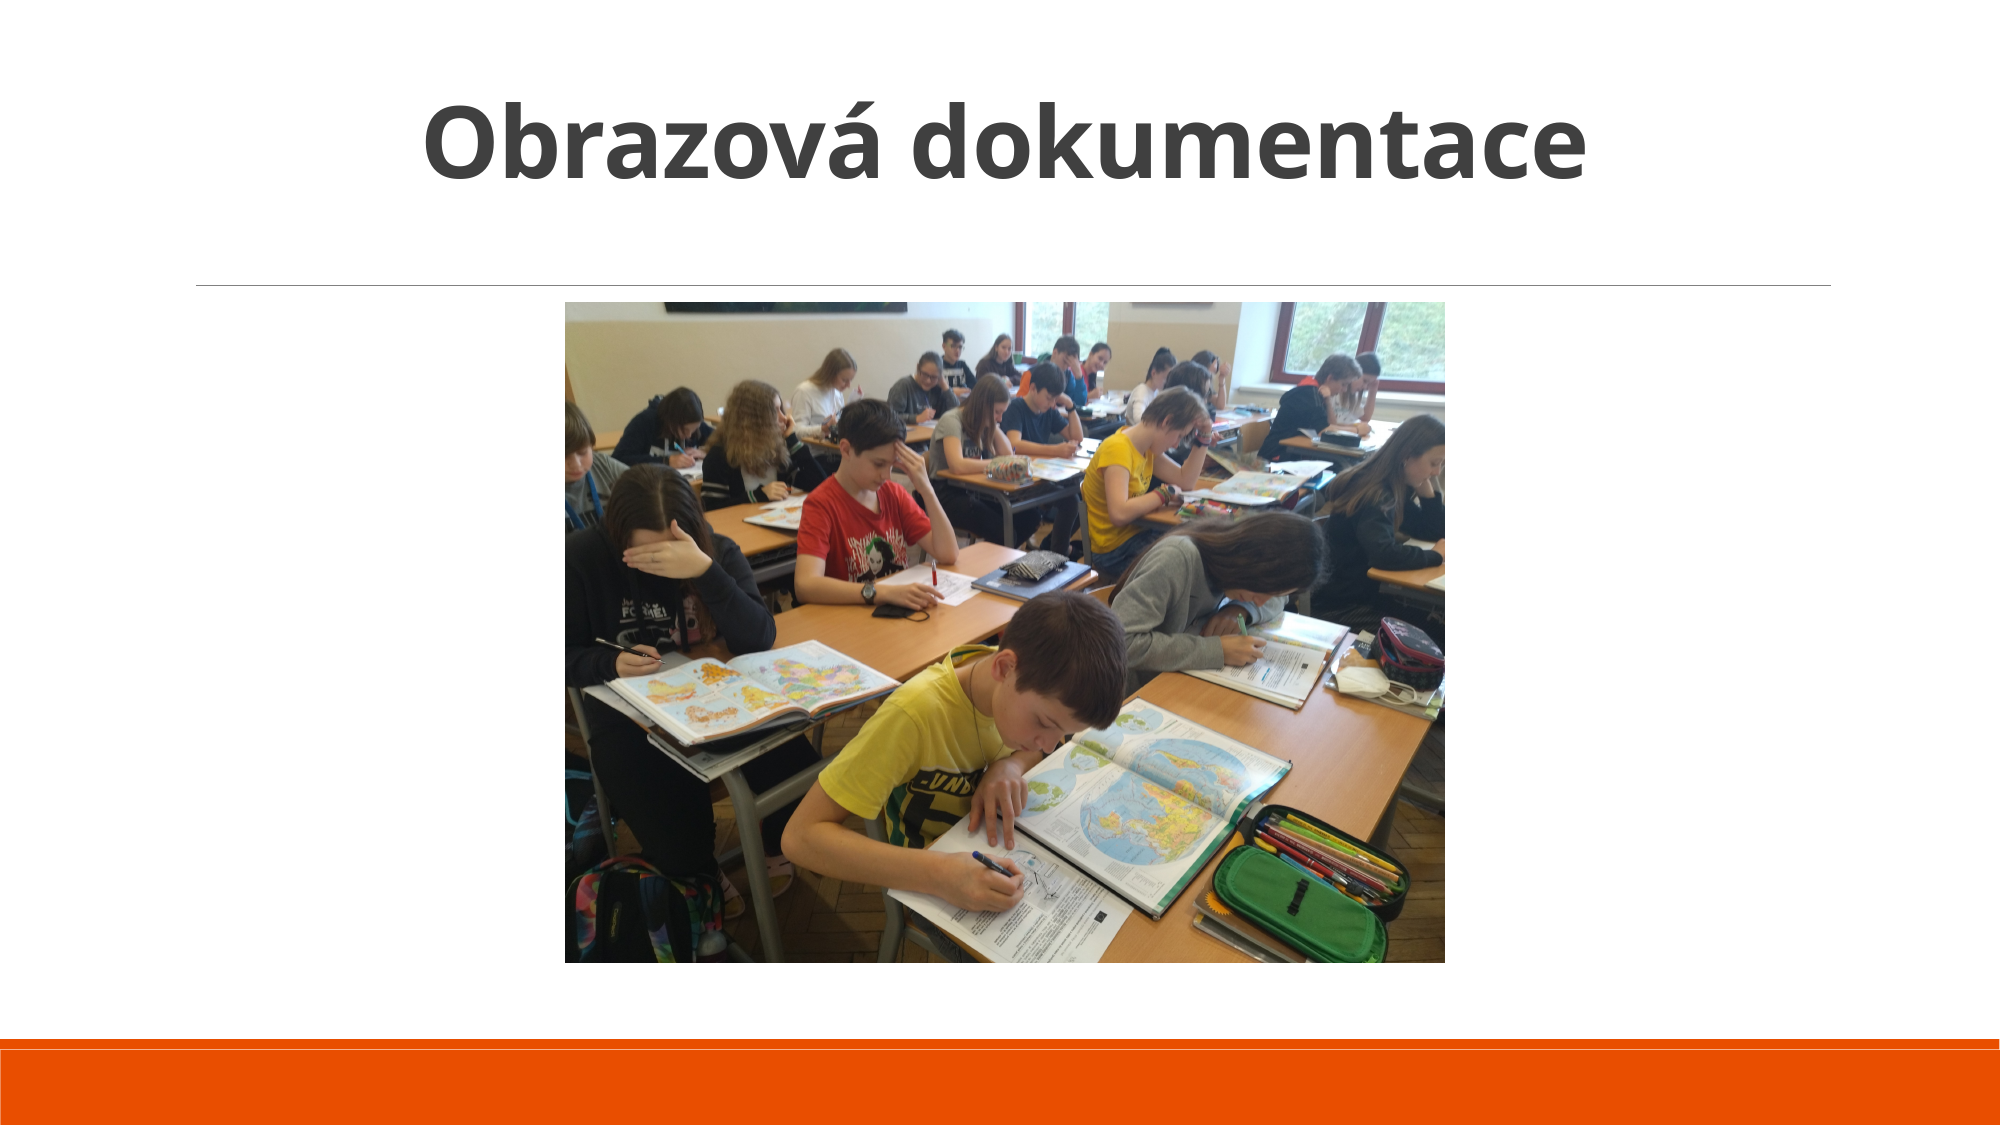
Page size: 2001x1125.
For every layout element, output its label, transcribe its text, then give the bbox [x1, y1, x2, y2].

title Obrazová dokumentace [180, 47, 1830, 207]
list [564, 302, 1446, 964]
